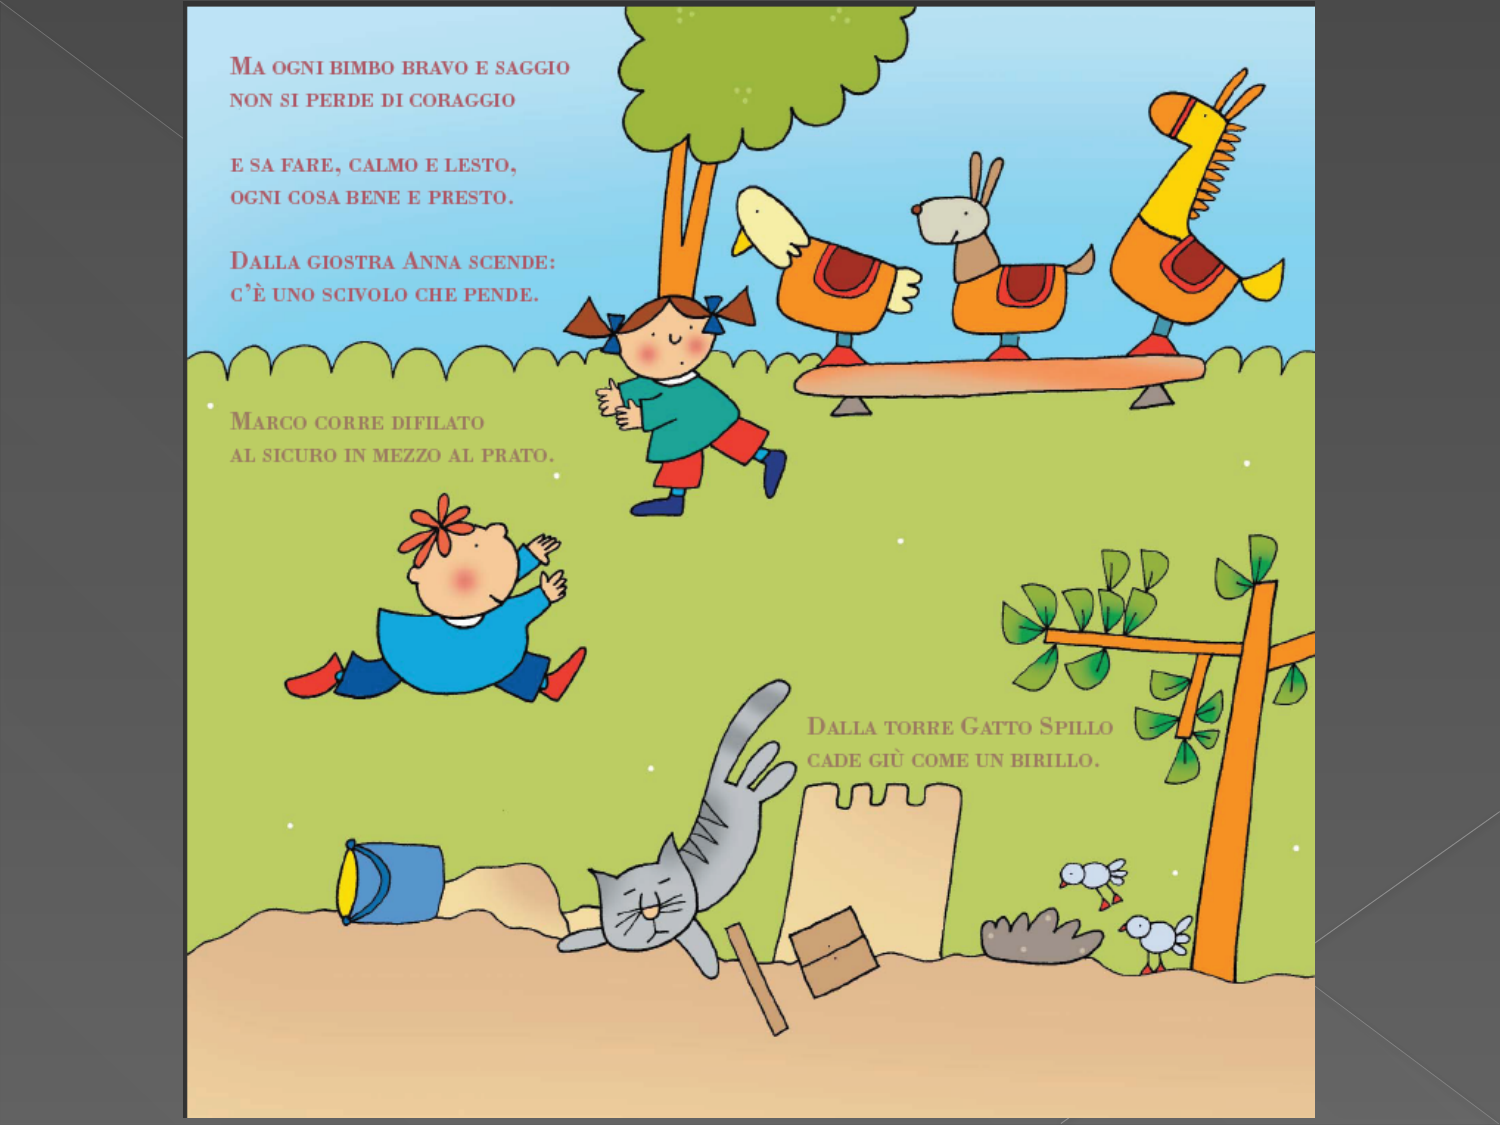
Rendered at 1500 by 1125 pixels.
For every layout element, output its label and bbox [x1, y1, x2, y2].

picture [182, 0, 1315, 1119]
